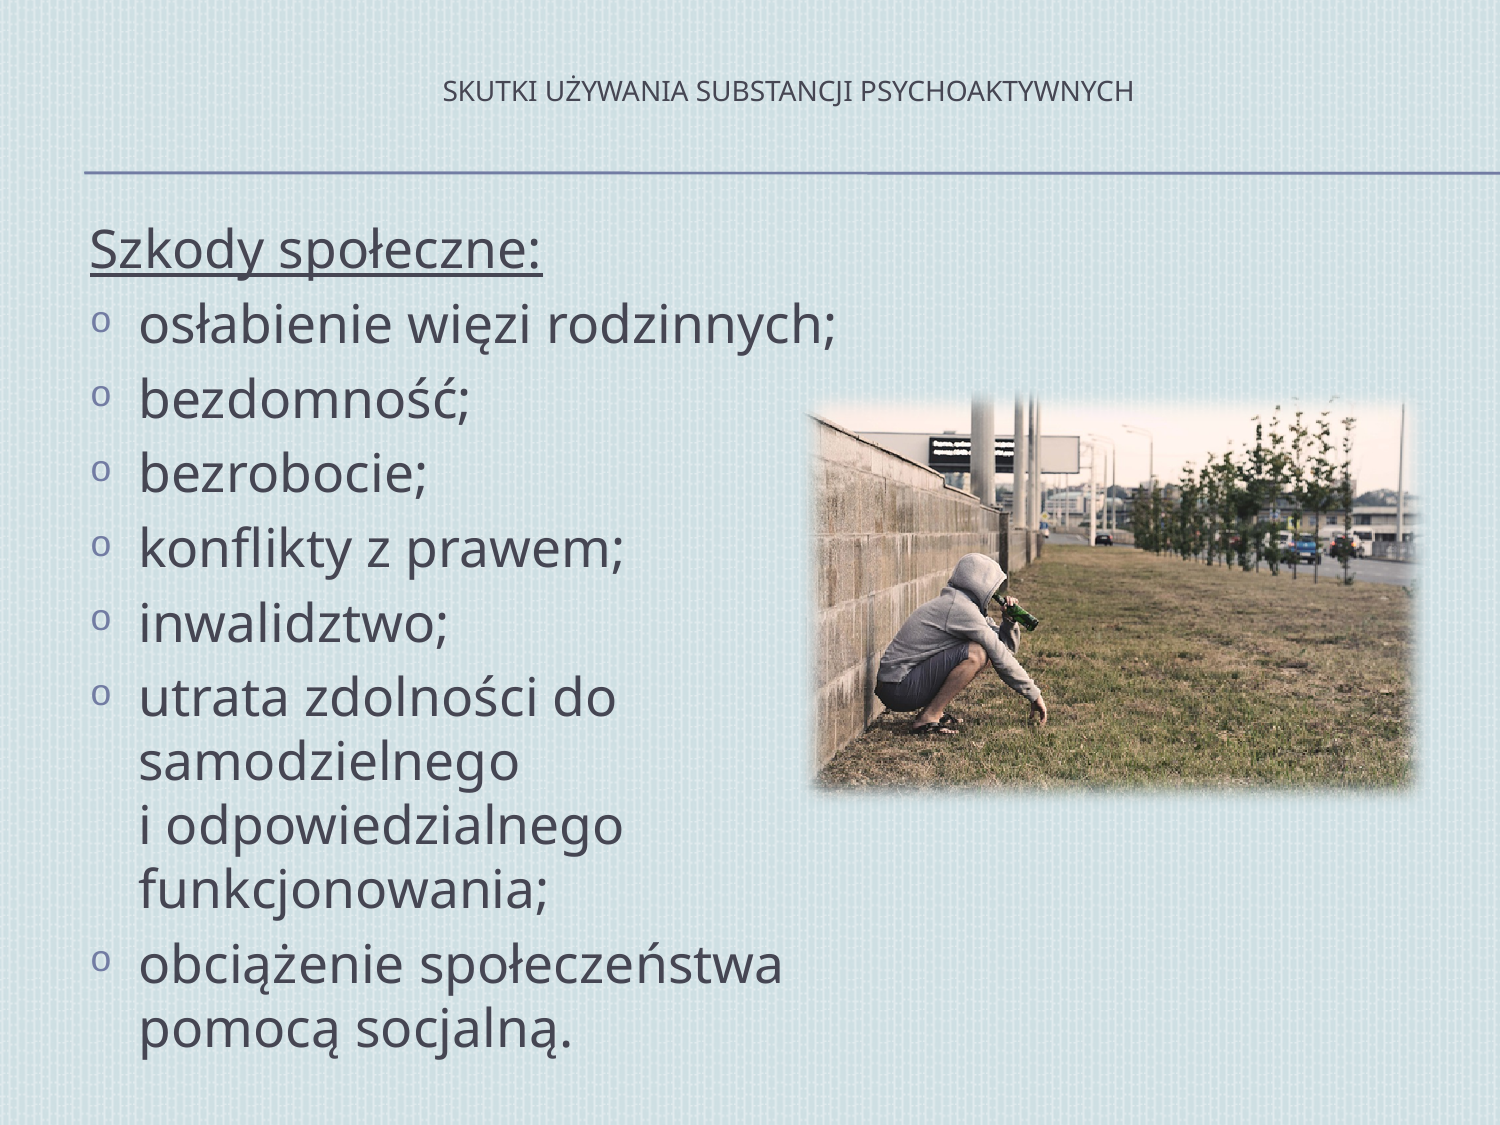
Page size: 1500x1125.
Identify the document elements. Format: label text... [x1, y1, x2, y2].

picture [796, 385, 1430, 807]
title Skutki używania substancji psychoaktywnych [76, 66, 1500, 161]
list Szkody społeczne: osłabienie więzi rodzinnych; bezdomność; bezrobocie; konflikty z prawem; inwalidztwo; utrata zdolności do samodzielnego i odpowiedzialnego funkcjonowania; obciążenie społeczeństwa pomocą socjalną. [75, 208, 998, 1071]
